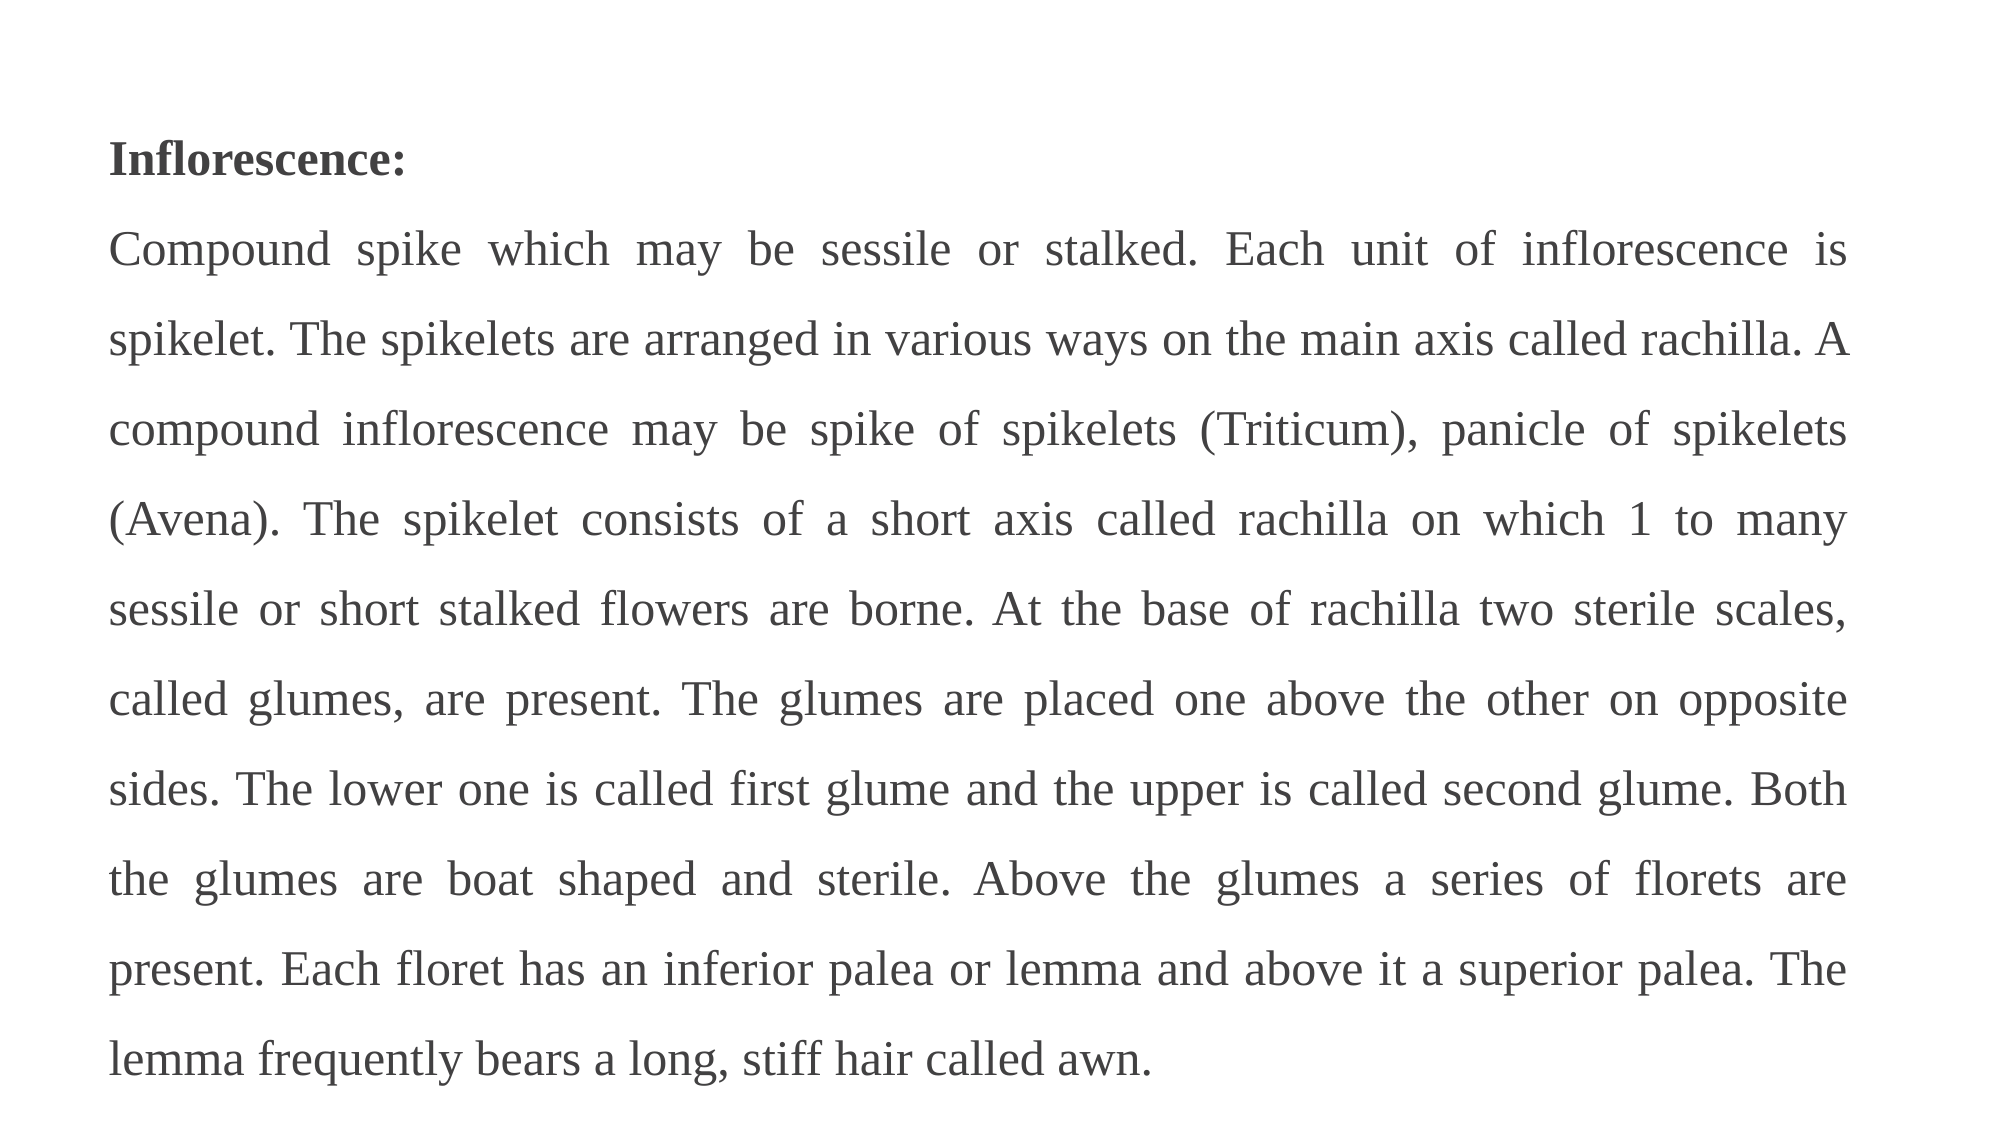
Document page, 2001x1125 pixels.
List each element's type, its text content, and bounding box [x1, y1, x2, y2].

text_box Inflorescence: Compound spike which may be sessile or stalked. Each unit of inflorescence is spikelet. The spikelets are arranged in various ways on the main axis called rachilla. A compound inflorescence may be spike of spikelets (Triticum), panicle of spikelets (Avena). The spikelet consists of a short axis called rachilla on which 1 to many sessile or short stalked flowers are borne. At the base of rachilla two sterile scales, called glumes, are present. The glumes are placed one above the other on opposite sides. The lower one is called first glume and the upper is called second glume. Both the glumes are boat shaped and sterile. Above the glumes a series of florets are present. Each floret has an inferior palea or lemma and above it a superior palea. The lemma frequently bears a long, stiff hair called awn. [93, 88, 1865, 1093]
